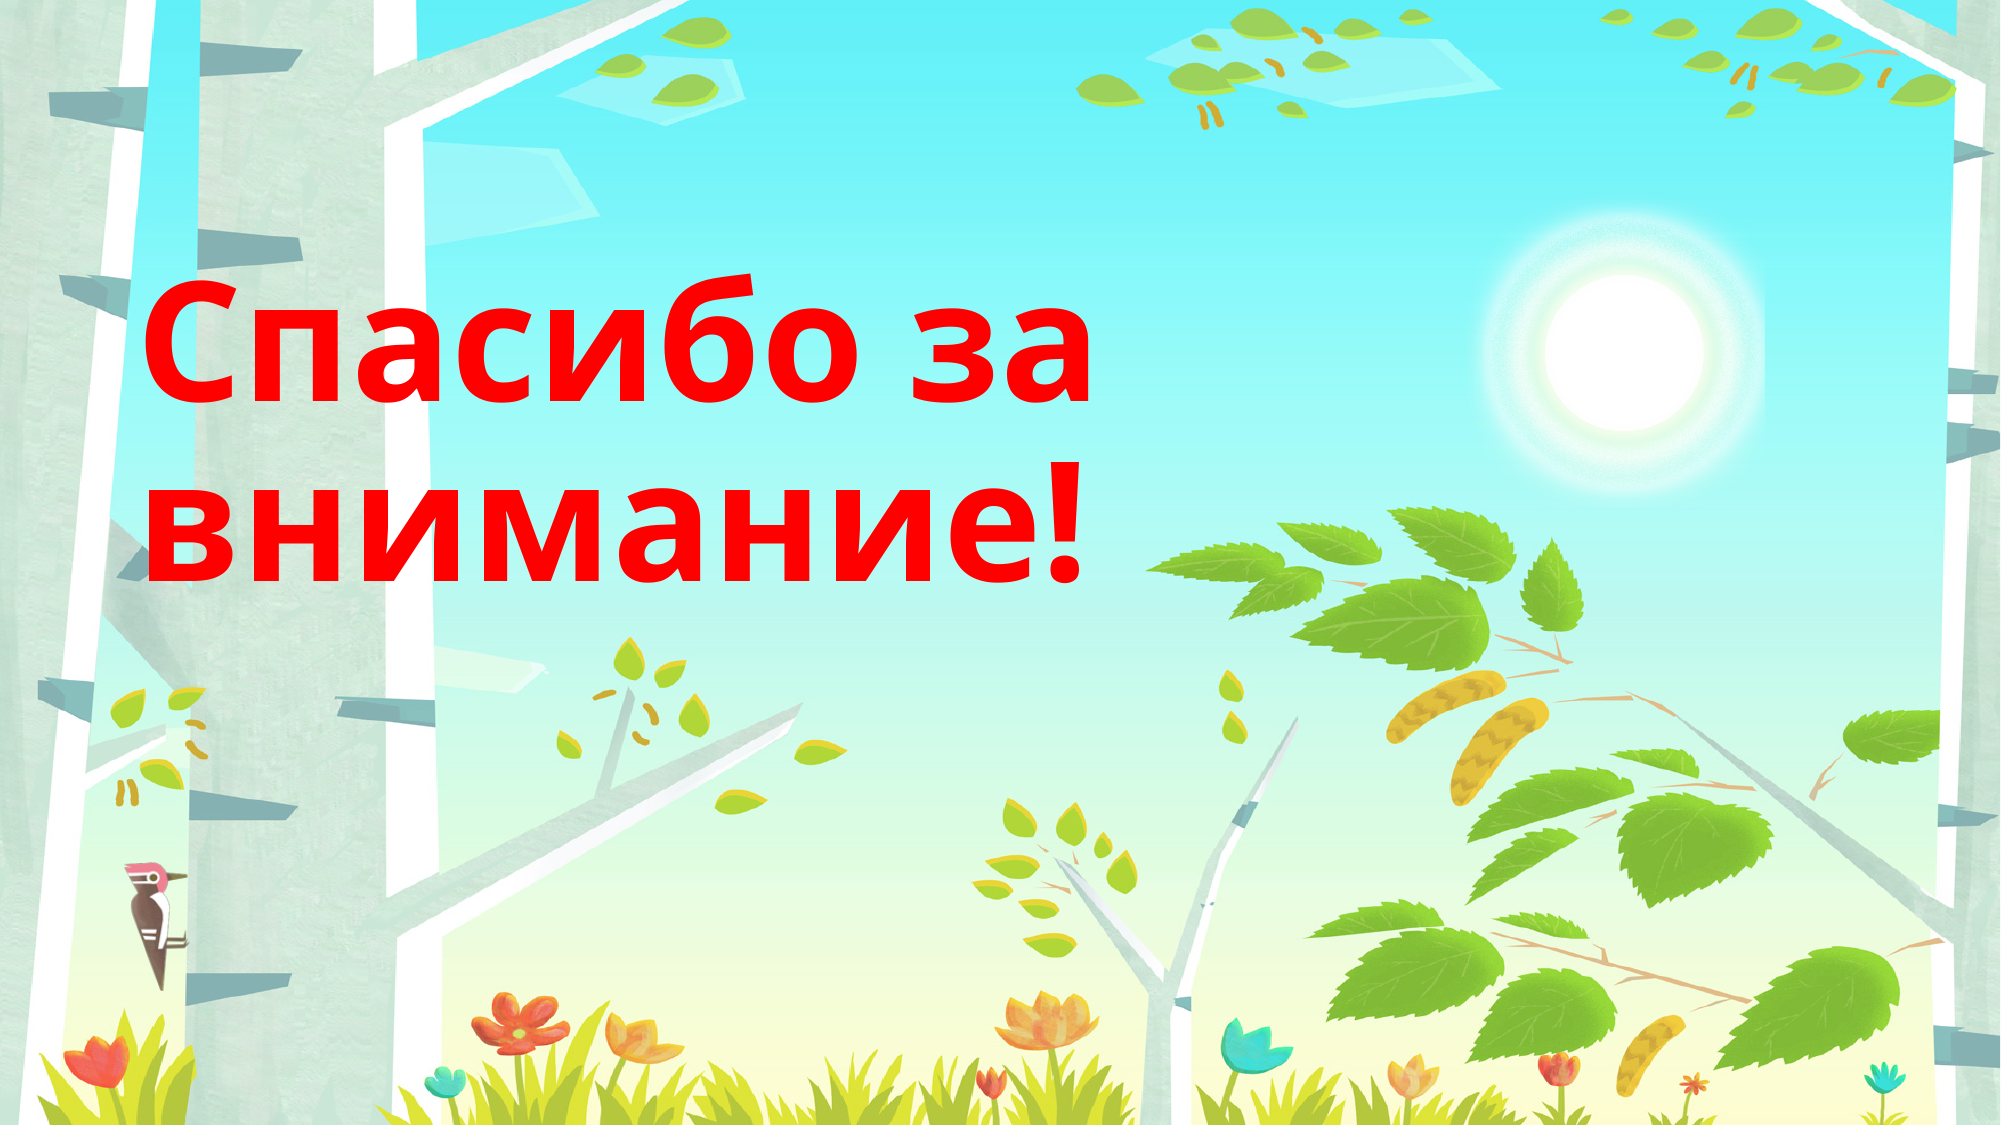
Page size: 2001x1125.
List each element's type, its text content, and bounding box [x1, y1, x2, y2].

title Спасибо за внимание! [121, 249, 1826, 829]
picture [0, 0, 2001, 1125]
